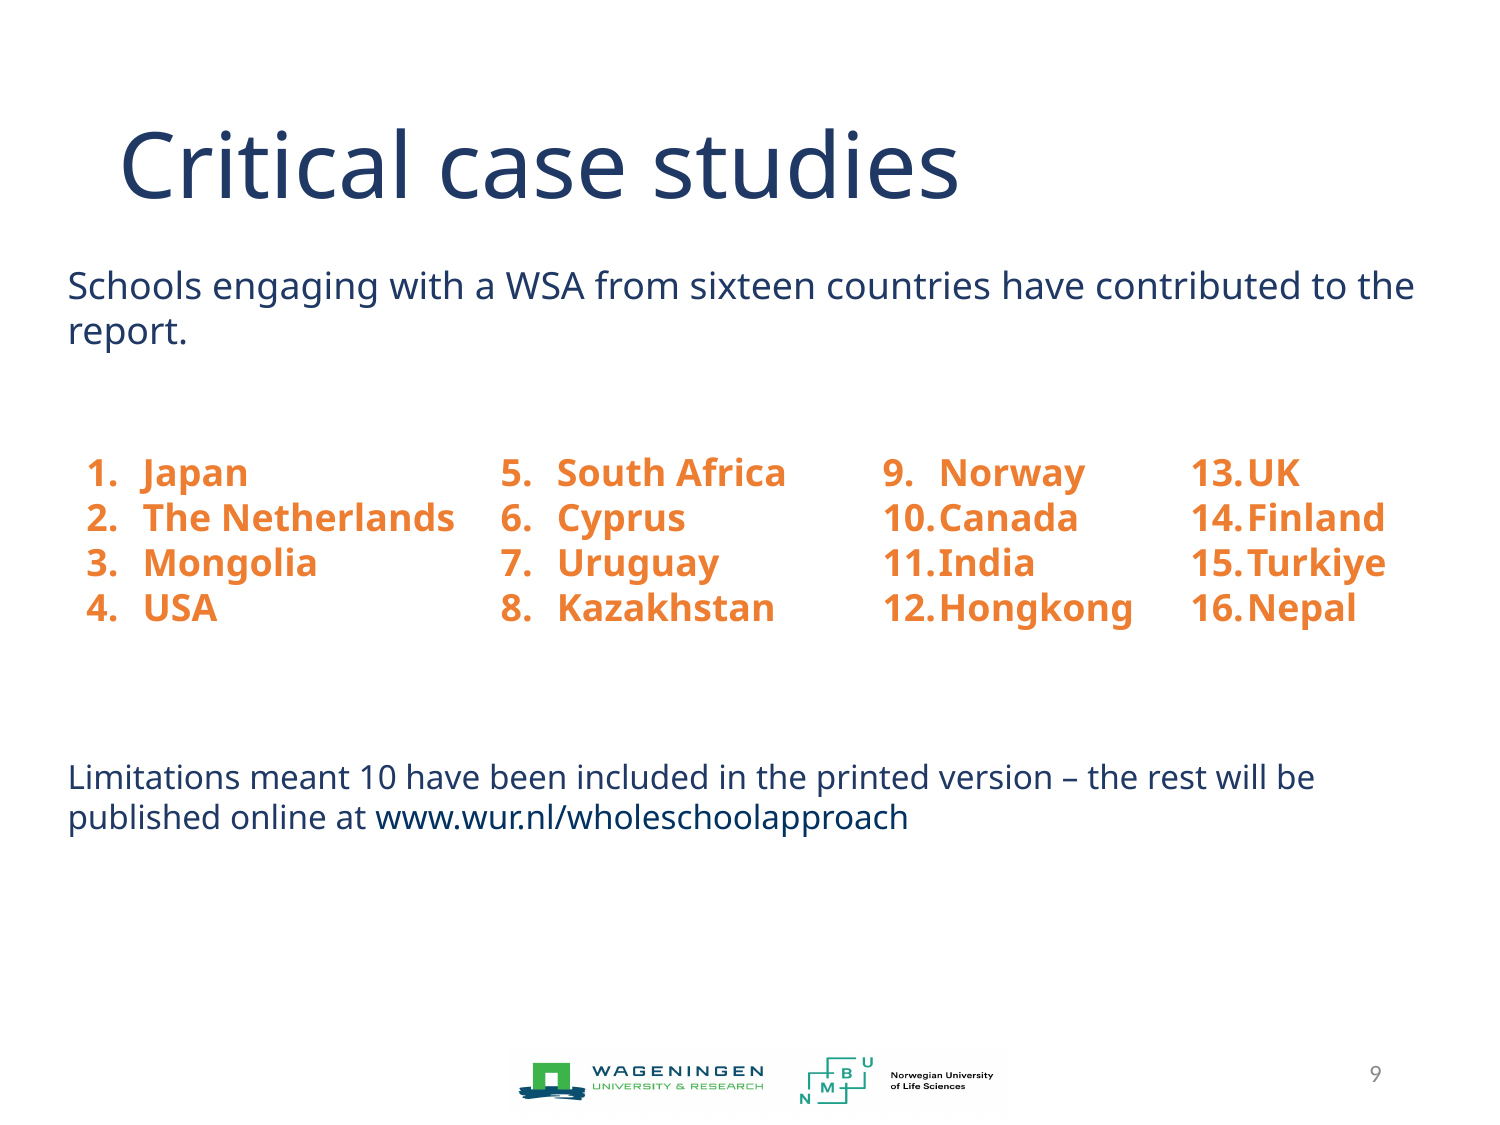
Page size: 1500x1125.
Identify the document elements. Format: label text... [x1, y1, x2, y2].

text_box UK Finland Turkiye Nepal [1175, 441, 1500, 636]
slide_number 9 [1059, 1042, 1397, 1103]
footer [508, 1046, 1011, 1118]
text_box Schools engaging with a WSA from sixteen countries have contributed to the report. Limitations meant 10 have been included in the printed version – the rest will be published online at www.wur.nl/wholeschoolapproach [52, 254, 1448, 890]
text_box Norway Canada India Hongkong [867, 441, 1175, 636]
text_box South Africa Cyprus Uruguay Kazakhstan [485, 441, 835, 681]
text_box Japan The Netherlands Mongolia USA [71, 441, 485, 636]
title Critical case studies [103, 59, 1397, 254]
